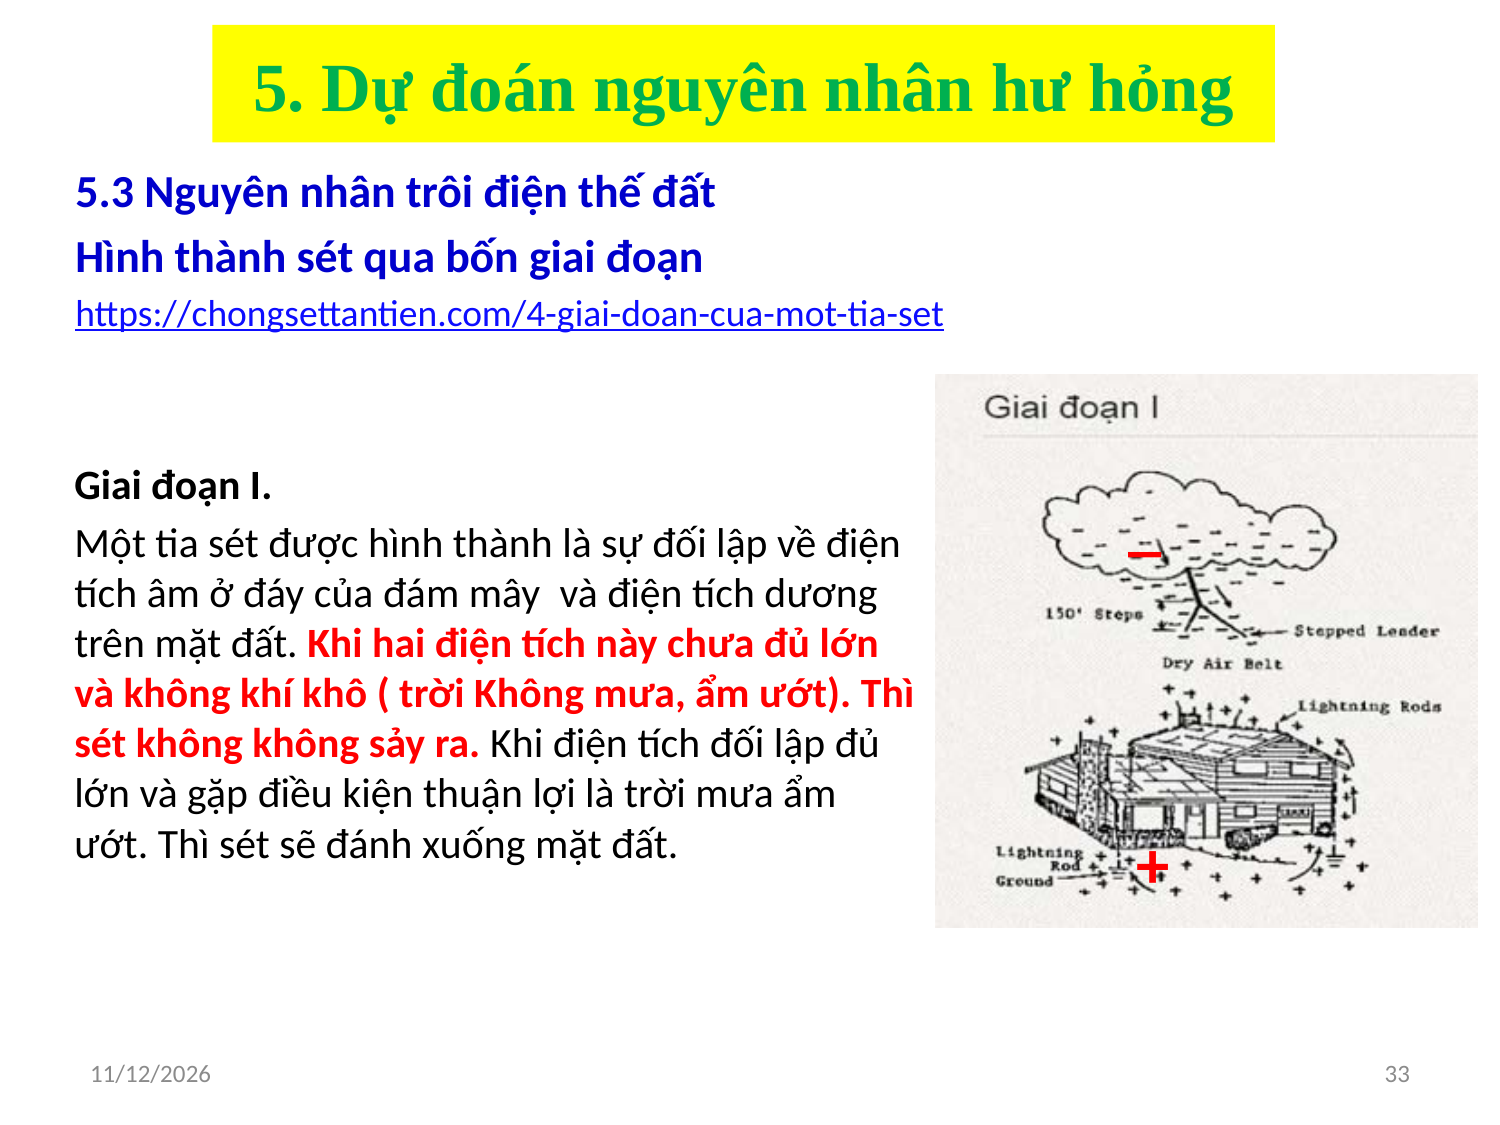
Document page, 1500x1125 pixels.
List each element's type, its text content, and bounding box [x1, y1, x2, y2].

text_box Giai đoạn I. Một tia sét được hình thành là sự đối lập về điện tích âm ở đáy của đám mây và điện tích dương trên mặt đất. Khi hai điện tích này chưa đủ lớn và không khí khô ( trời Không mưa, ẩm ướt). Thì sét không không sảy ra. Khi điện tích đối lập đủ lớn và gặp điều kiện thuận lợi là trời mưa ẩm ướt. Thì sét sẽ đánh xuống mặt đất. [59, 449, 936, 988]
slide_number 33 [1074, 1042, 1425, 1103]
list 5.3 Nguyên nhân trôi điện thế đất Hình thành sét qua bốn giai đoạn https://chongsettantien.com/4-giai-doan-cua-mot-tia-set [60, 154, 1363, 400]
title 5. Dự đoán nguyên nhân hư hỏng [212, 24, 1275, 143]
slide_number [75, 1042, 425, 1103]
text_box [935, 374, 1478, 928]
